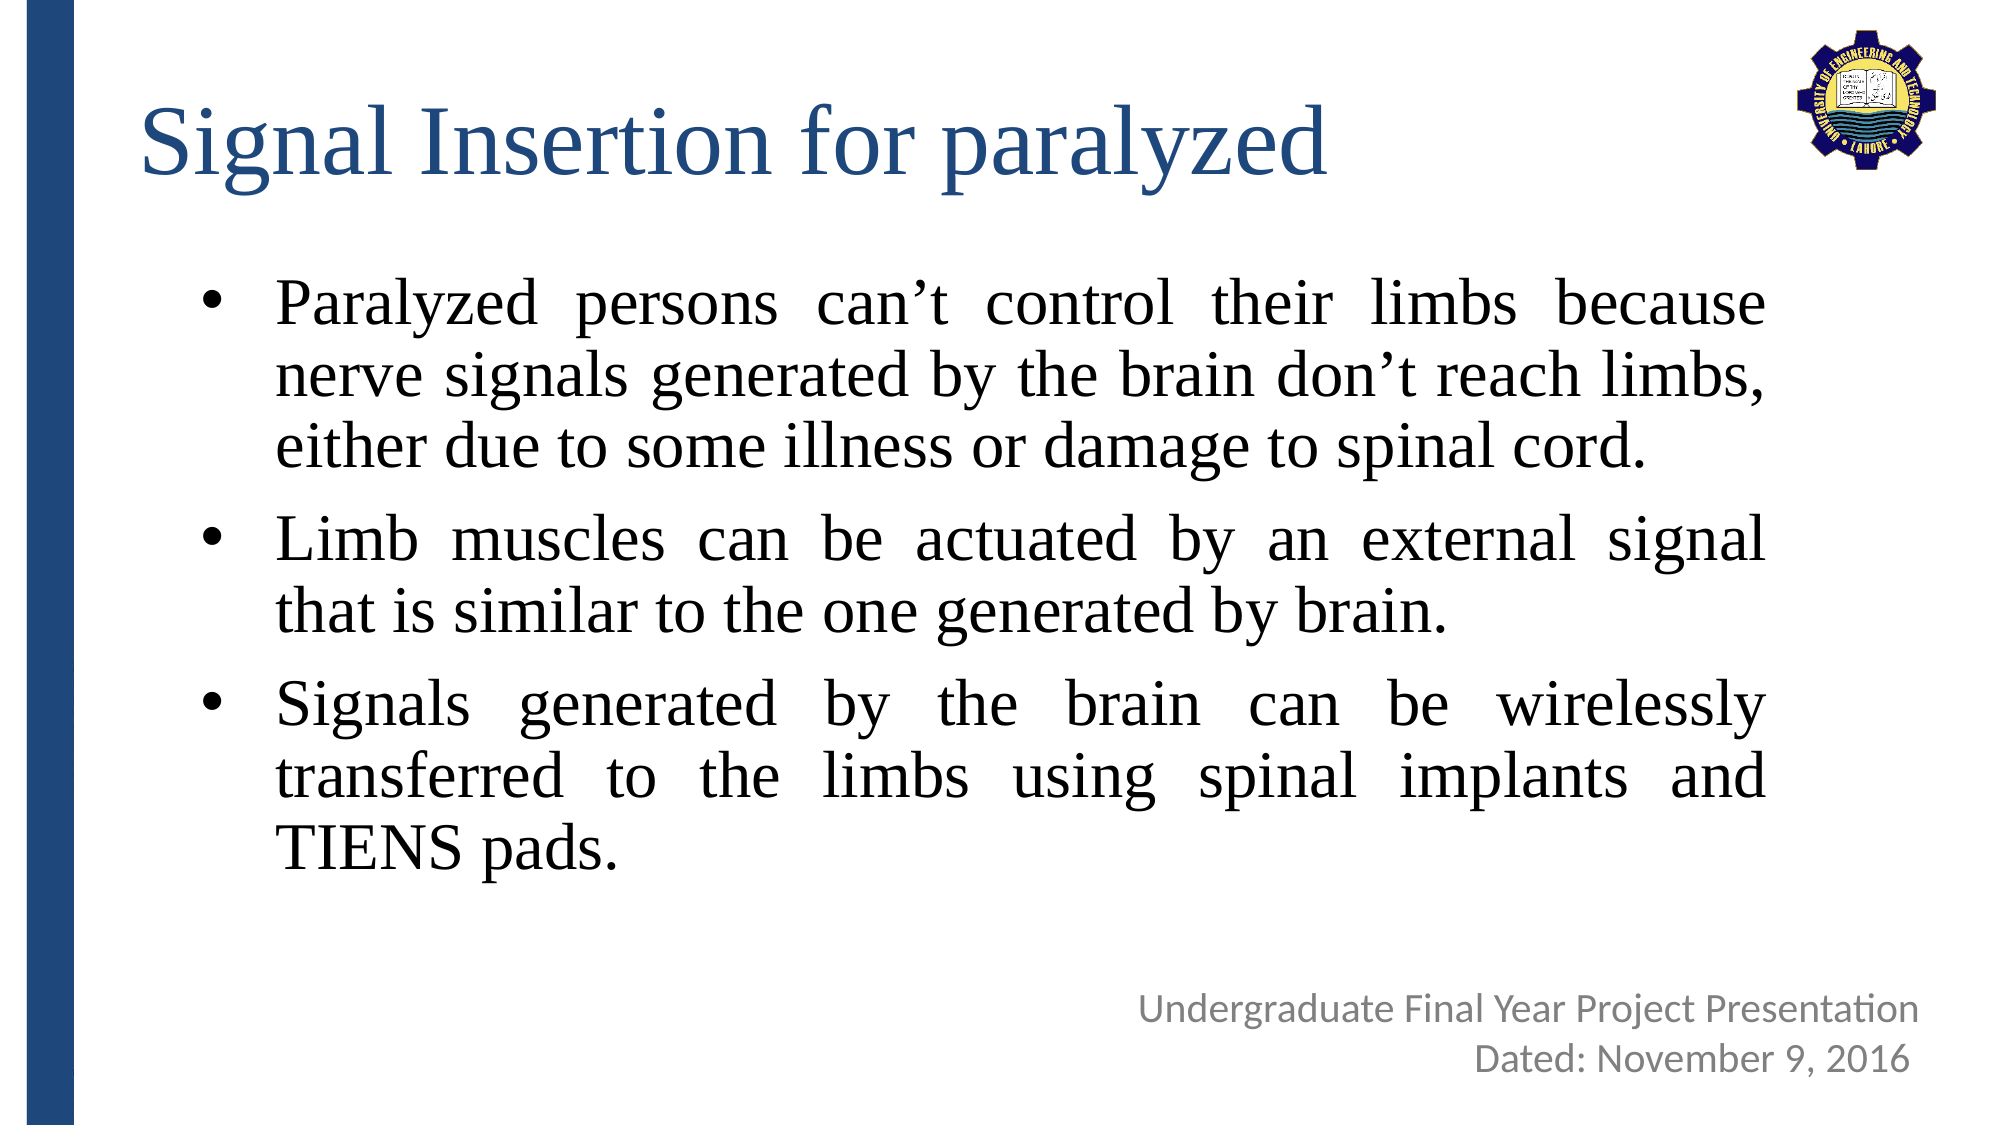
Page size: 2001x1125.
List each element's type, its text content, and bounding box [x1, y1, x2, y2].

text_box Undergraduate Final Year Project Presentation Dated: November 9, 2016 [687, 972, 1936, 1088]
title Signal Insertion for paralyzed [122, 79, 1372, 204]
picture [1797, 30, 1936, 170]
picture [0, 0, 74, 1125]
text_box Paralyzed persons can’t control their limbs because nerve signals generated by the brain don’t reach limbs, either due to some illness or damage to spinal cord. Limb muscles can be actuated by an external signal that is similar to the one generated by brain. Signals generated by the brain can be wirelessly transferred to the limbs using spinal implants and TIENS pads. [185, 259, 1785, 918]
